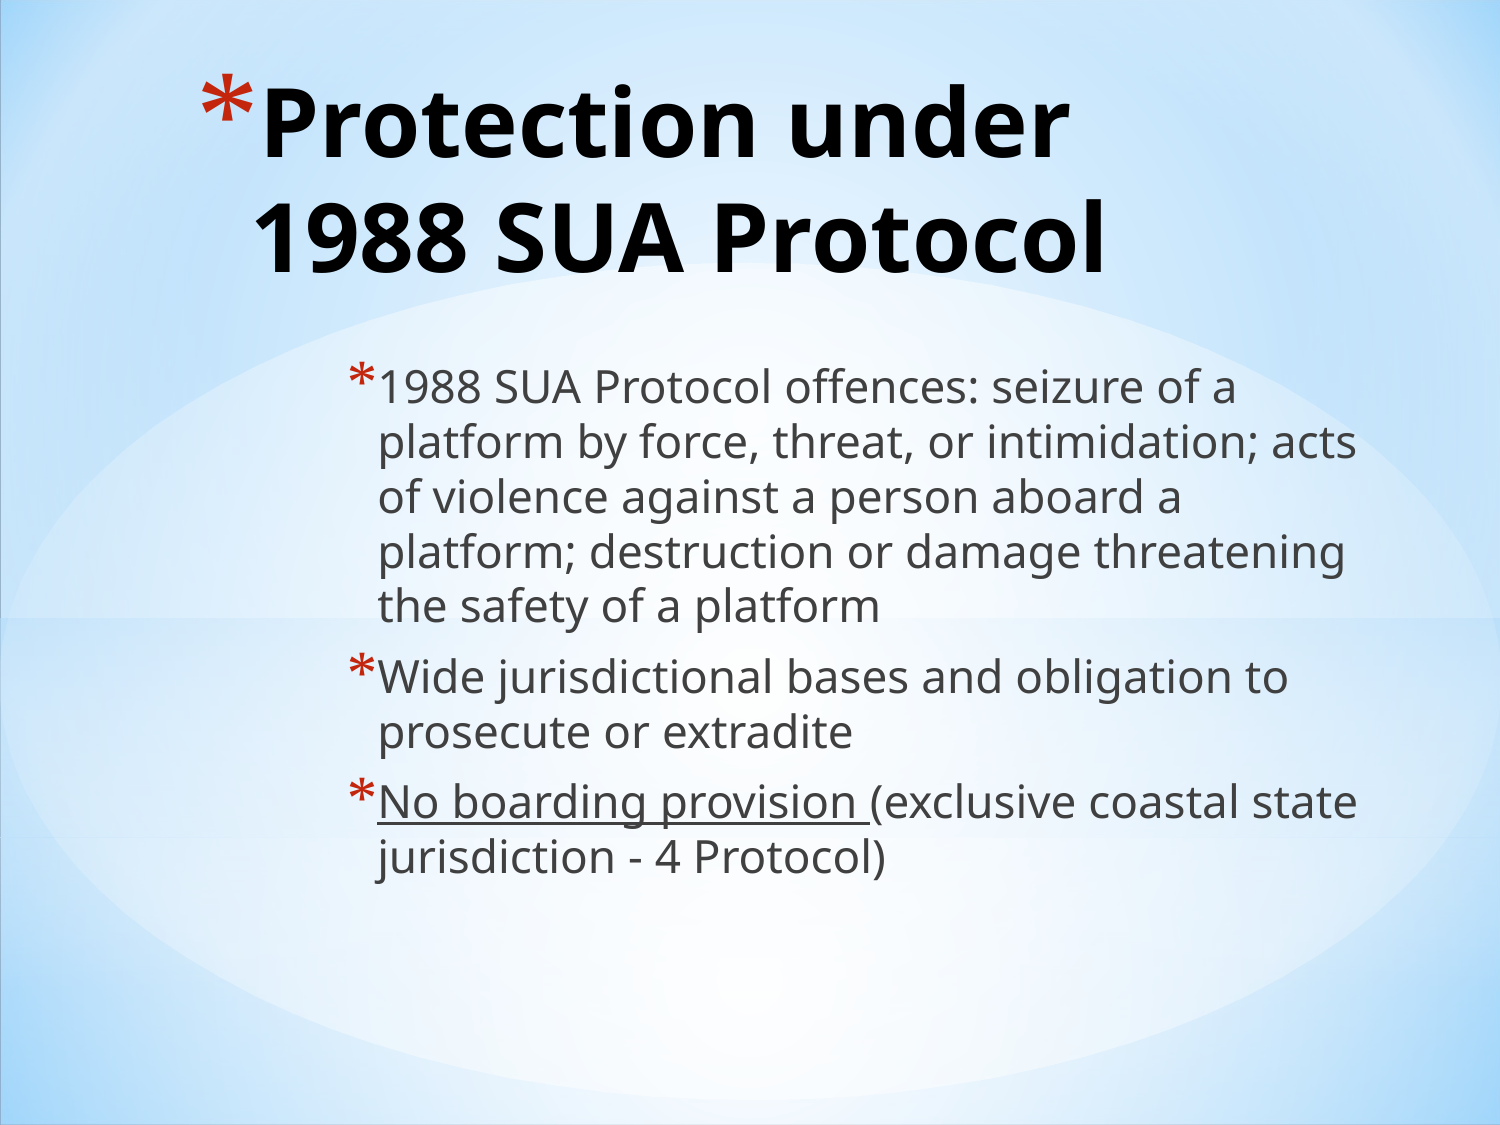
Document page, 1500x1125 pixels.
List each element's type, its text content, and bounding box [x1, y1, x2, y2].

list 1988 SUA Protocol offences: seizure of a platform by force, threat, or intimidation; acts of violence against a person aboard a platform; destruction or damage threatening the safety of a platform Wide jurisdictional bases and obligation to prosecute or extradite No boarding provision (exclusive coastal state jurisdiction - 4 Protocol) [324, 349, 1400, 1095]
title Protection under 1988 SUA Protocol [183, 54, 1282, 243]
